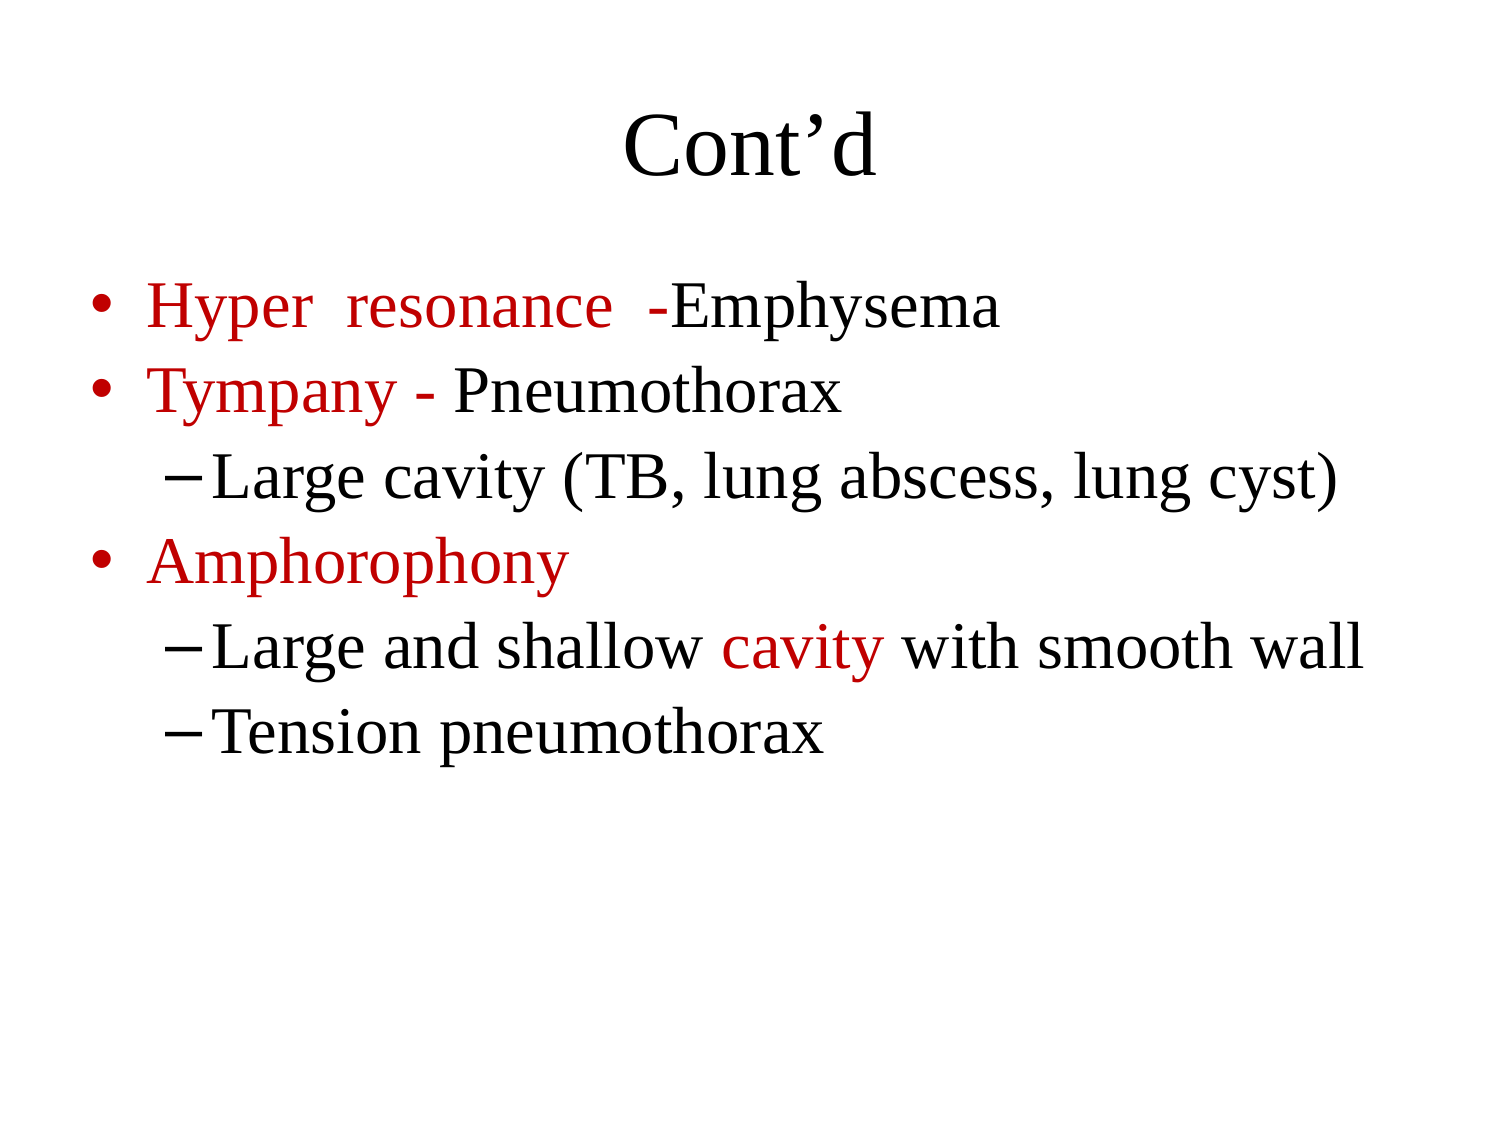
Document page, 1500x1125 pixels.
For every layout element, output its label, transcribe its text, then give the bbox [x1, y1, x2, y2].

list Hyper resonance -Emphysema Tympany - Pneumothorax Large cavity (TB, lung abscess, lung cyst) Amphorophony Large and shallow cavity with smooth wall Tension pneumothorax [75, 262, 1425, 1005]
title Cont’d [75, 45, 1425, 233]
